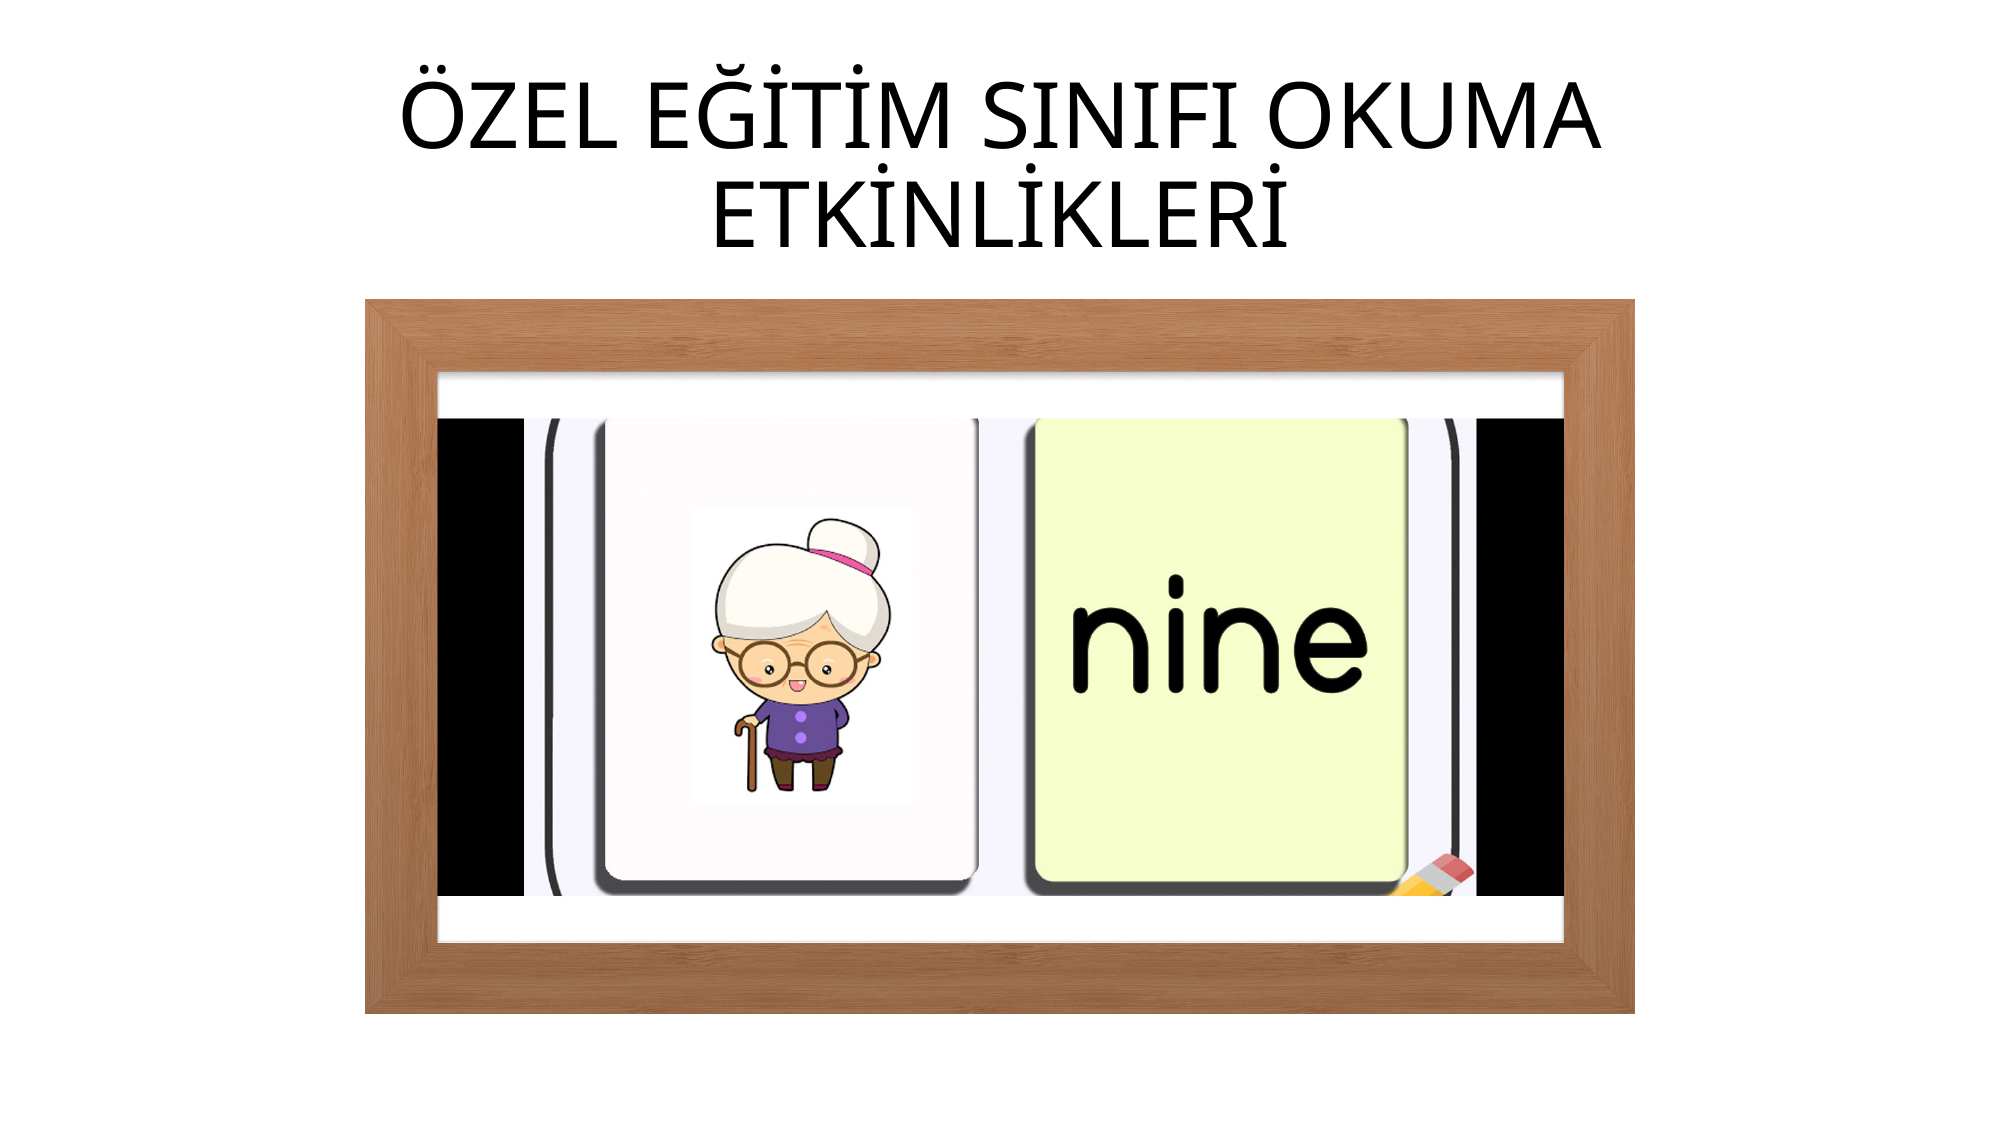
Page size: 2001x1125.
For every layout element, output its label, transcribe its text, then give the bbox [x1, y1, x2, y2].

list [365, 299, 1635, 1014]
title ÖZEL EĞİTİM SINIFI OKUMA ETKİNLİKLERİ [137, 59, 1863, 278]
